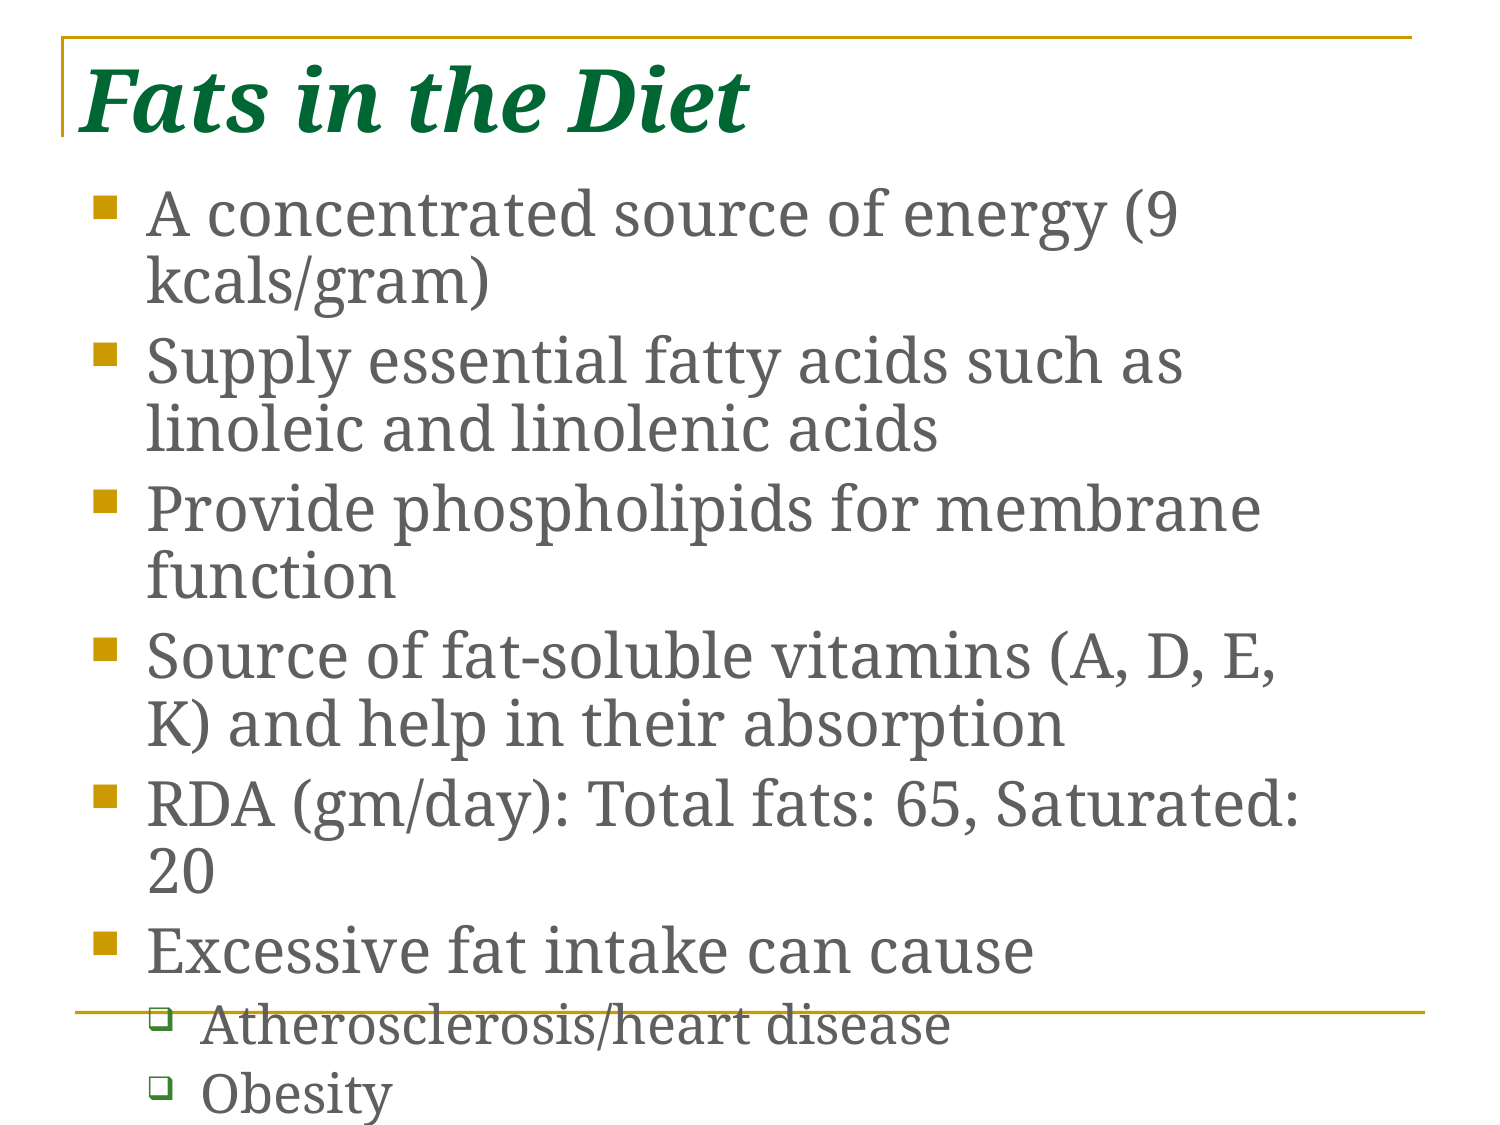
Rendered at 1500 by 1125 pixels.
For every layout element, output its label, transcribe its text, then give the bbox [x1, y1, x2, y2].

title Fats in the Diet [65, 37, 1213, 163]
list A concentrated source of energy (9 kcals/gram) Supply essential fatty acids such as linoleic and linolenic acids Provide phospholipids for membrane function Source of fat-soluble vitamins (A, D, E, K) and help in their absorption RDA (gm/day): Total fats: 65, Saturated: 20 Excessive fat intake can cause Atherosclerosis/heart disease Obesity [75, 174, 1352, 938]
